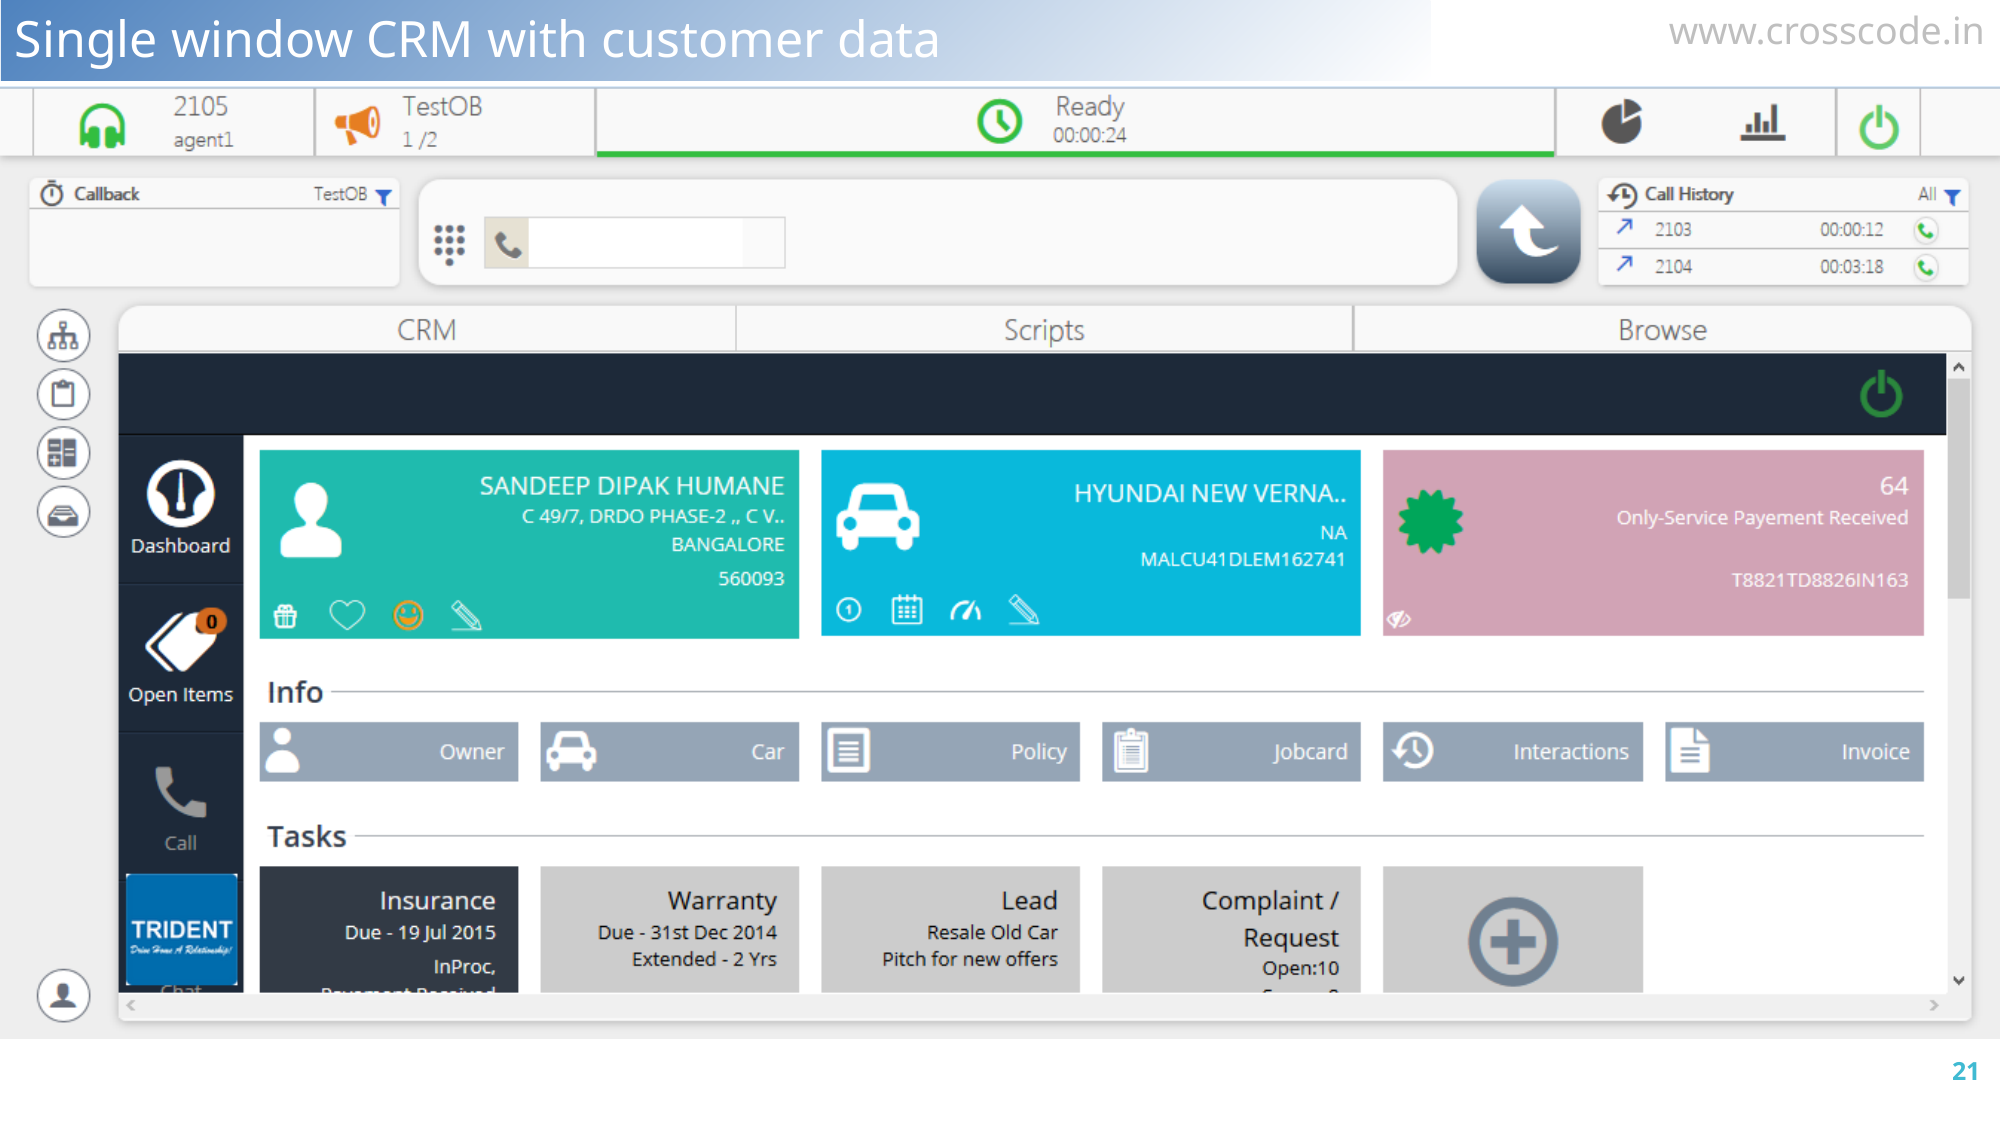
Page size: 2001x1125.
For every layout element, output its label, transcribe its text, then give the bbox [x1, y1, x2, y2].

slide_number 21 [1744, 1042, 1996, 1103]
picture [0, 85, 2000, 1039]
text_box Single window CRM with customer data [0, 0, 1460, 76]
